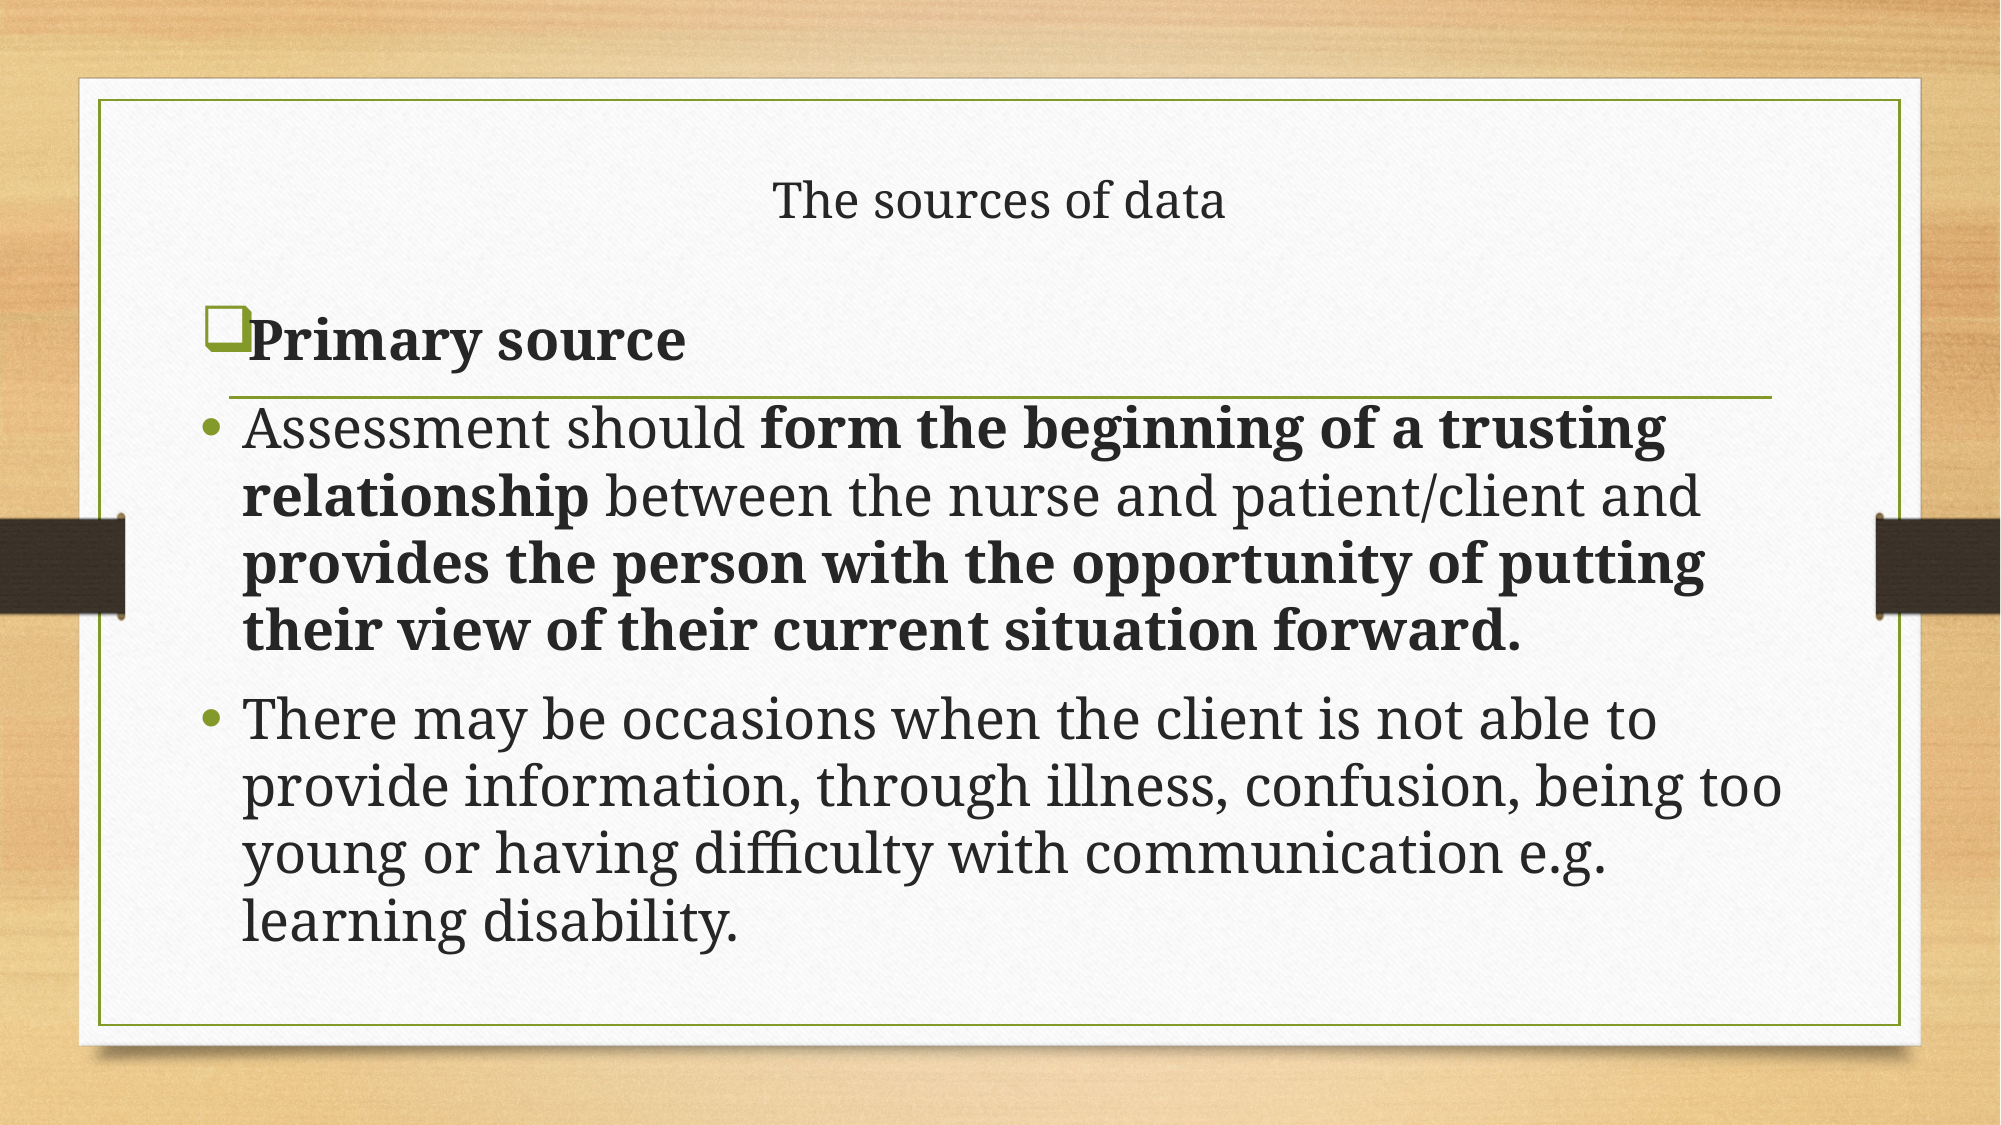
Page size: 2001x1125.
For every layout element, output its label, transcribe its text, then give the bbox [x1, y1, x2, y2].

picture [0, 0, 2001, 1125]
title The sources of data [212, 161, 1788, 296]
list Primary source Assessment should form the beginning of a trusting relationship between the nurse and patient/client and provides the person with the opportunity of putting their view of their current situation forward. There may be occasions when the client is not able to provide information, through illness, confusion, being too young or having difficulty with communication e.g. learning disability. [184, 296, 1840, 964]
